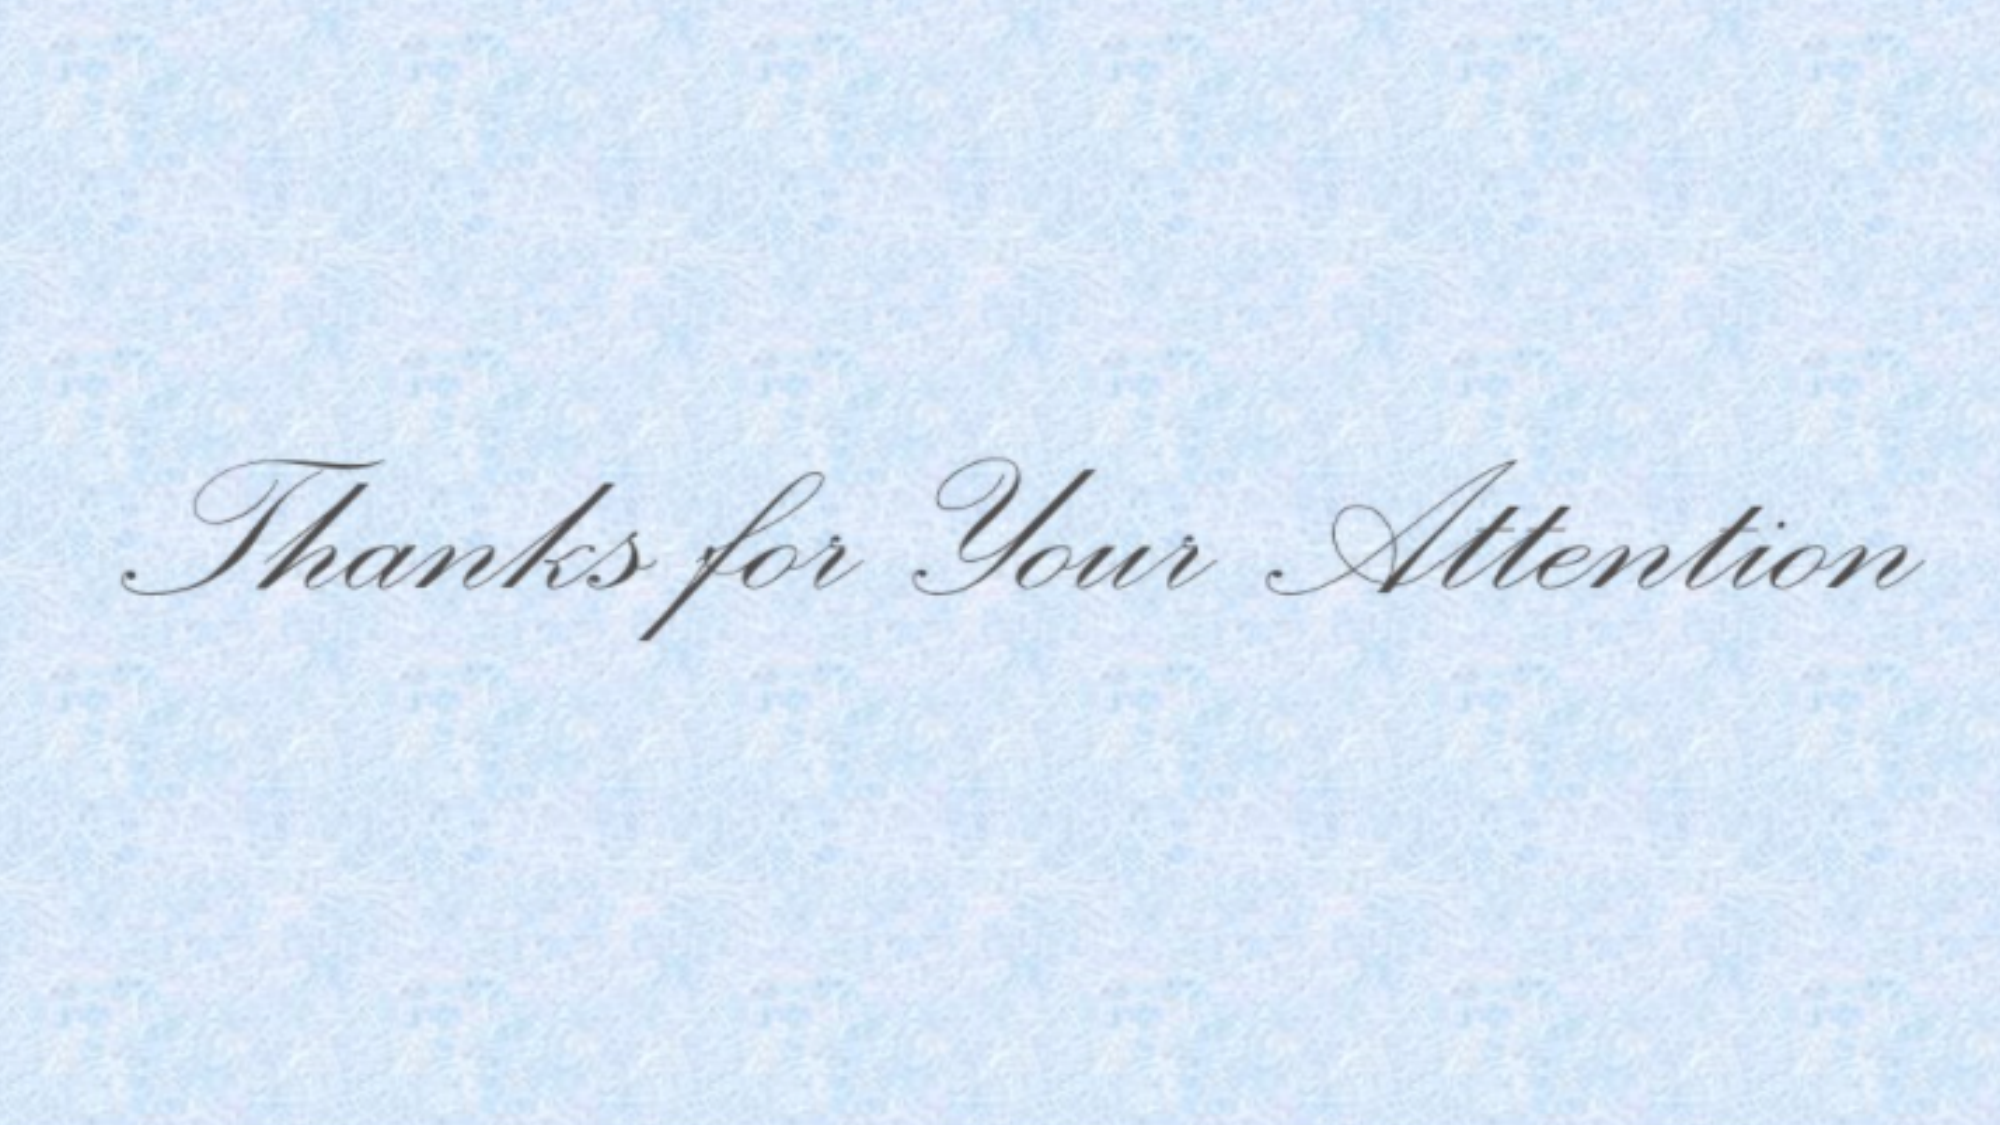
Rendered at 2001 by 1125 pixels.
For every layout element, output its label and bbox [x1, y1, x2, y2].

list [0, 0, 2000, 1125]
